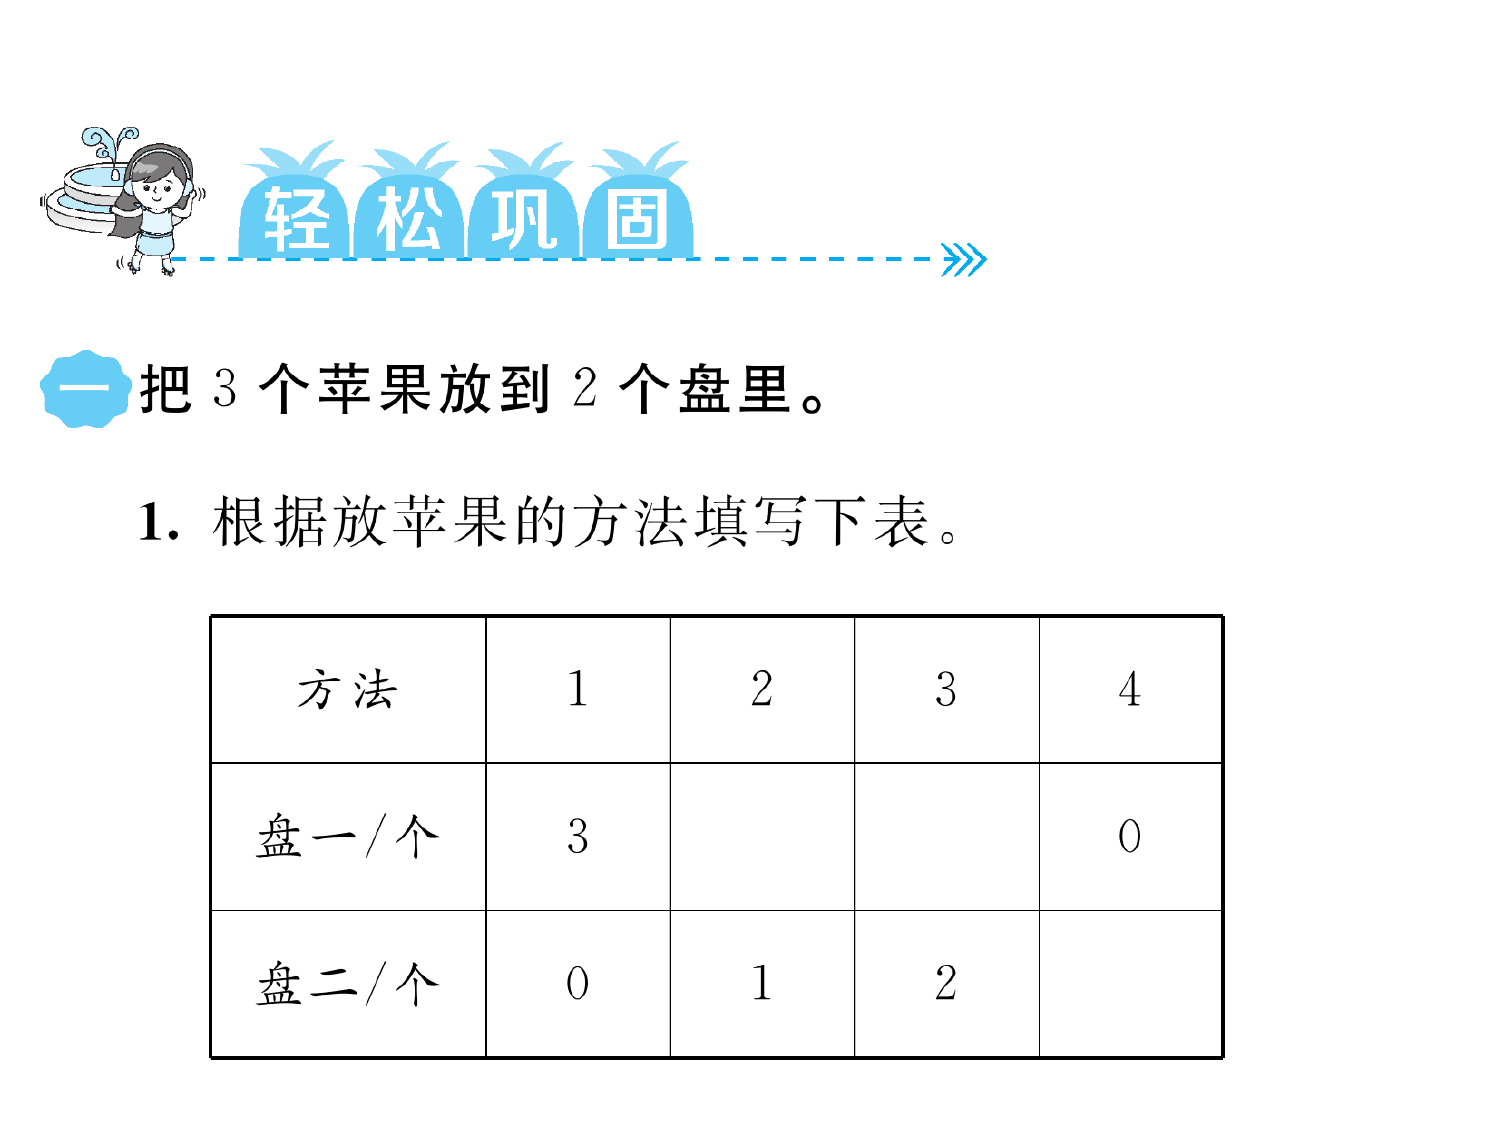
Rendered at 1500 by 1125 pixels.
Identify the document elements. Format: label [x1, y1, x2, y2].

picture [35, 118, 1275, 1064]
